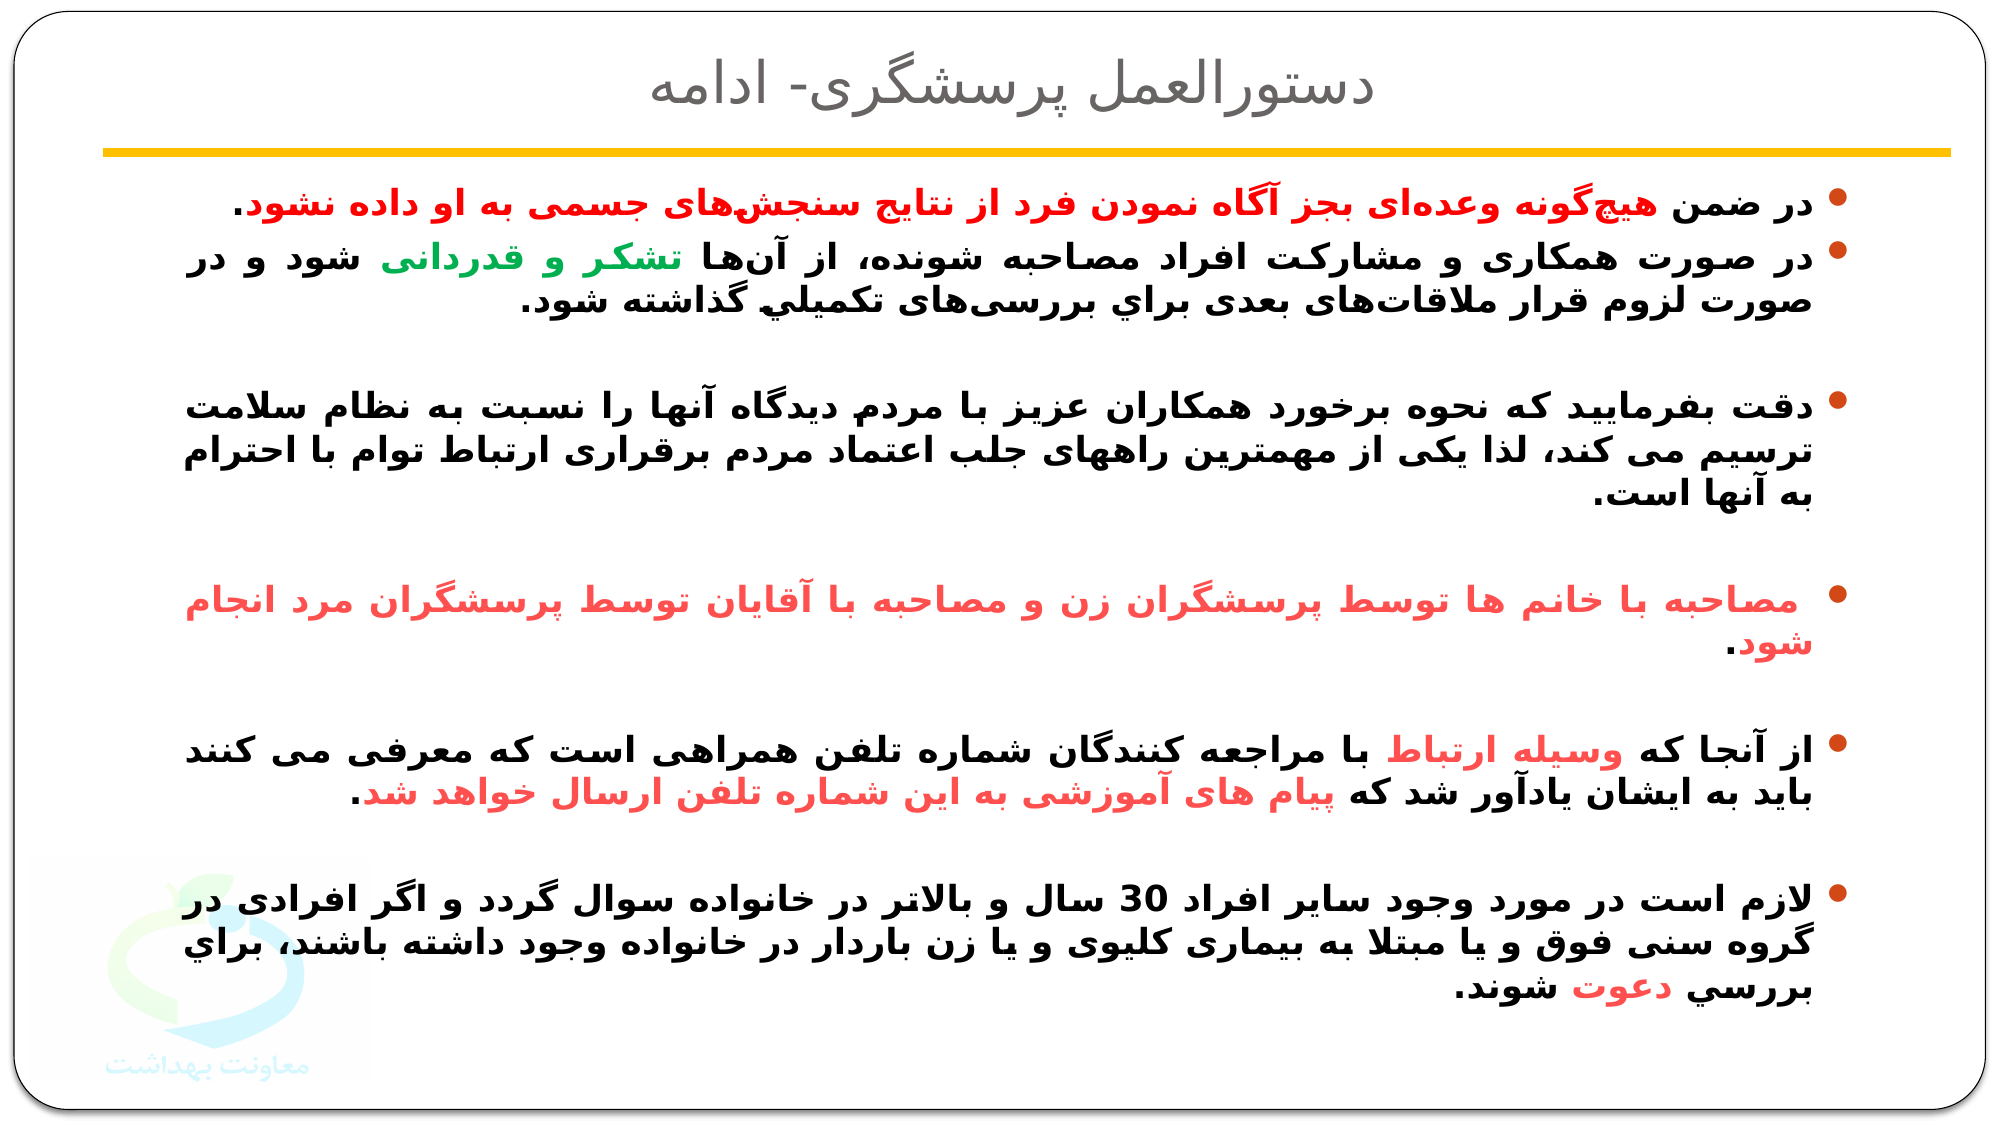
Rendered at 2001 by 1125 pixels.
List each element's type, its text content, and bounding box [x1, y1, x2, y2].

list در ضمن هیچ‌گونه وعده‌ای بجز آگاه نمودن فرد از نتایج سنجش‌های جسمی به او داده نشود. در صورت همکاری و مشارکت افراد مصاحبه شونده، از آن‌ها تشکر و قدردانی شود و در صورت لزوم قرار ملاقات‌های بعدی براي بررسی‌های تكميلي گذاشته شود. دقت بفرمایید که نحوه برخورد همکاران عزیز با مردم دیدگاه آنها را نسبت به نظام سلامت ترسیم می کند، لذا یکی از مهمترین راههای جلب اعتماد مردم برقراری ارتباط توام با احترام به آنها است. مصاحبه با خانم ها توسط پرسشگران زن و مصاحبه با آقایان توسط پرسشگران مرد انجام شود. از آنجا که وسیله ارتباط با مراجعه کنندگان شماره تلفن همراهی است که معرفی می کنند باید به ایشان یادآور شد که پیام های آموزشی به این شماره تلفن ارسال خواهد شد. لازم است در مورد وجود سایر افراد 30 سال و بالاتر در خانواده سوال گردد و اگر افرادی در گروه سنی فوق و یا مبتلا به بیماری کلیوی و یا زن باردار در خانواده وجود داشته باشند، براي بررسي دعوت شوند. [167, 172, 1868, 1019]
title دستورالعمل پرسشگری- ادامه [208, 27, 1818, 130]
